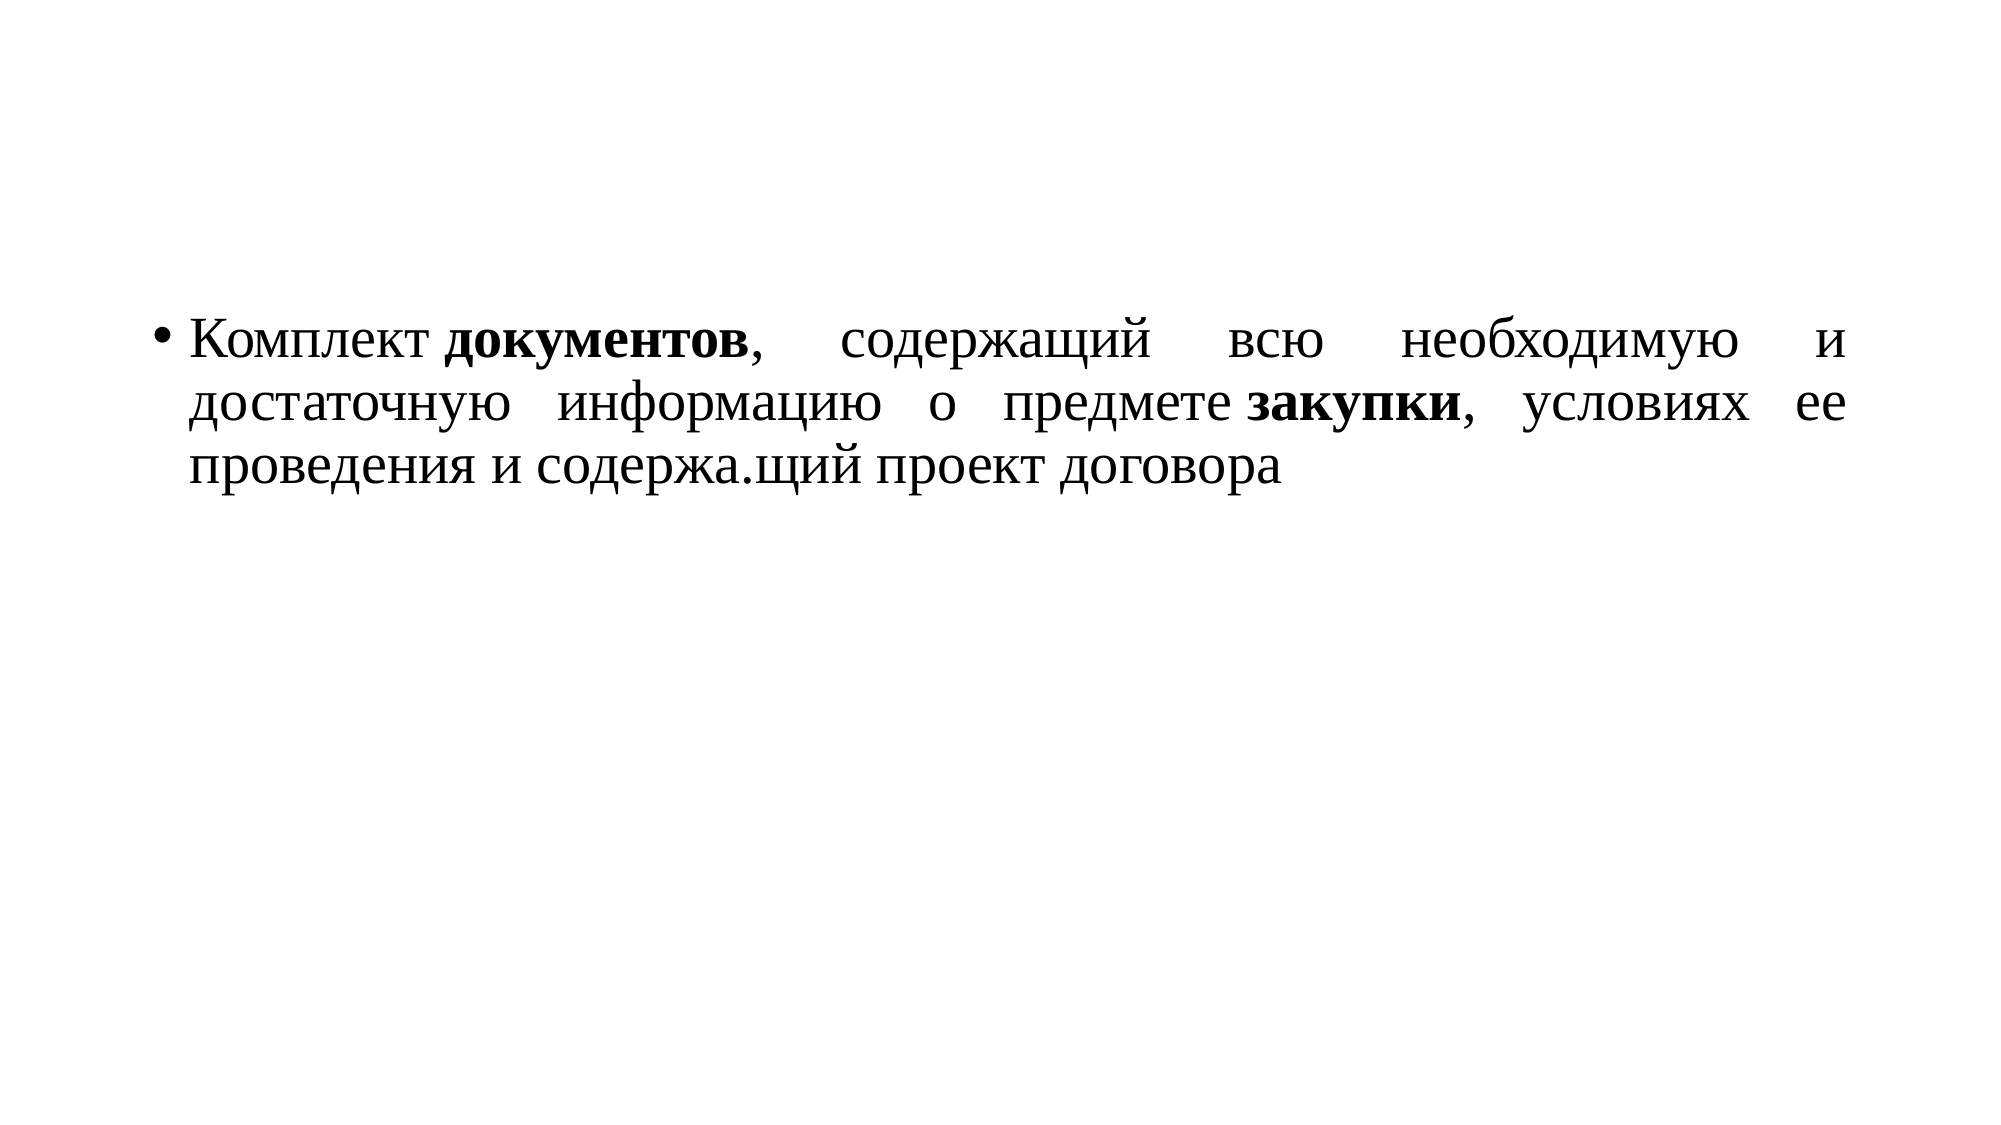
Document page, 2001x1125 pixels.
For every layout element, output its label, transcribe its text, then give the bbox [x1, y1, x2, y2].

list Комплект документов, содержащий всю необходимую и достаточную информацию о предмете закупки, условиях ее проведения и содержа.щий проект договора [137, 299, 1863, 1014]
